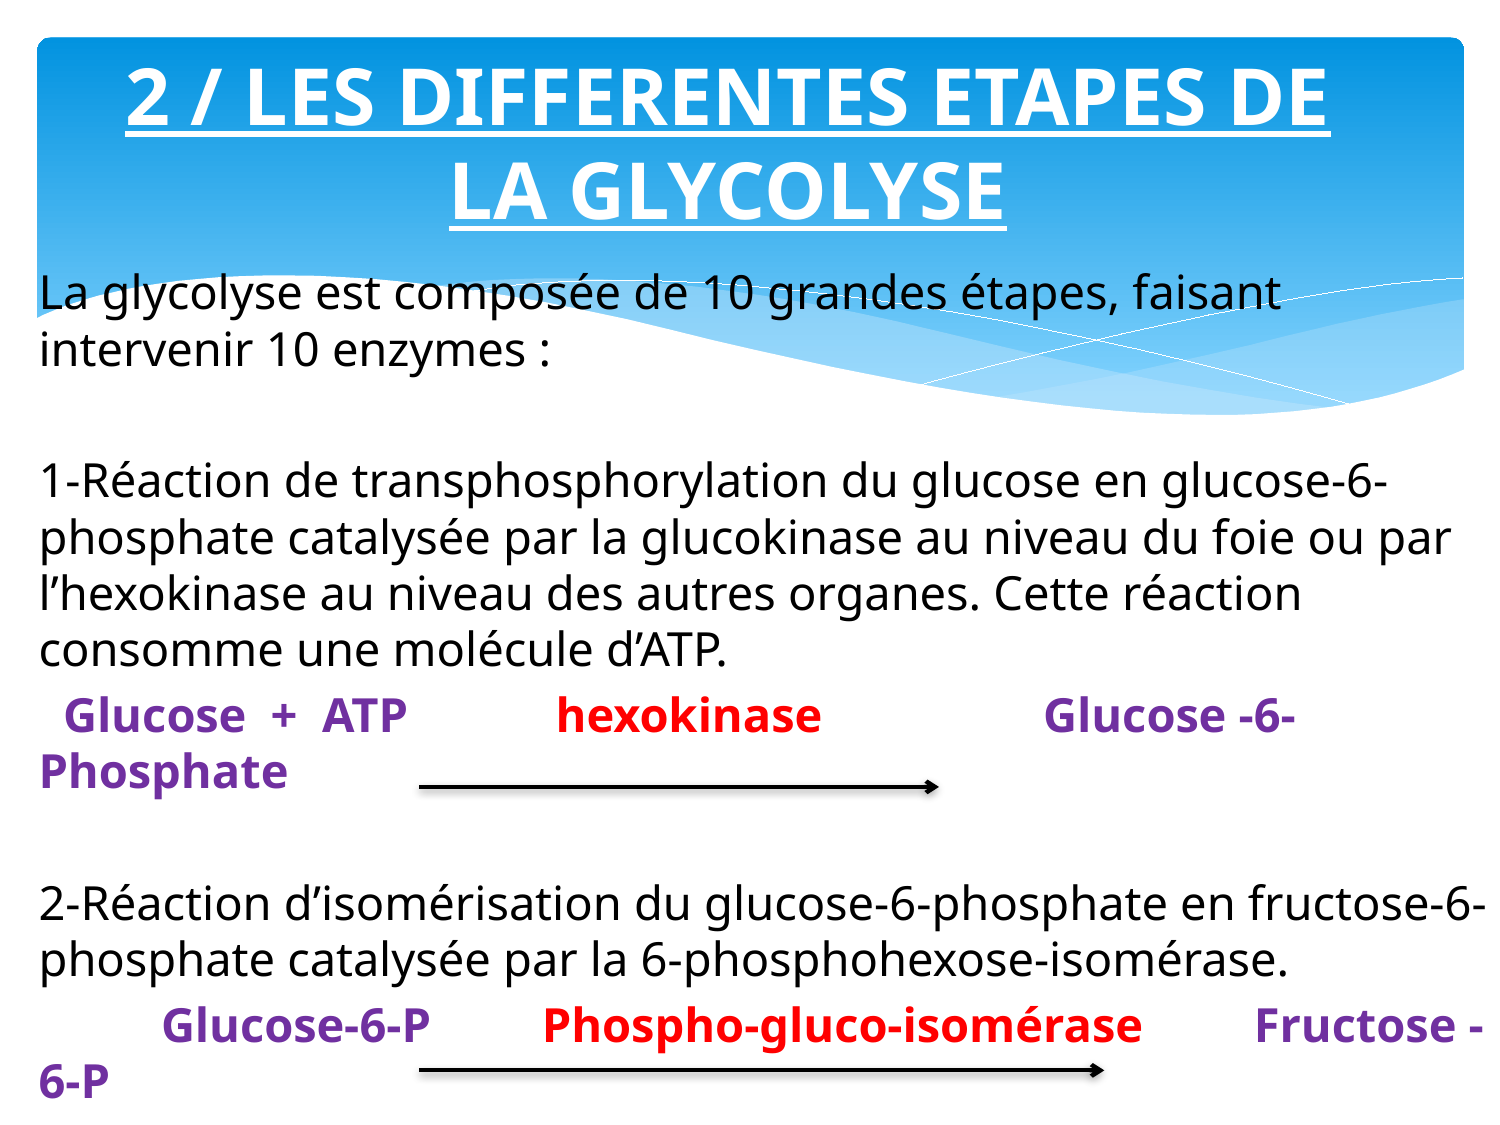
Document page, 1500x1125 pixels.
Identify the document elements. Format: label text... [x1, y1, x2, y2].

title 2 / LES DIFFERENTES ETAPES DE LA GLYCOLYSE [53, 38, 1404, 244]
list La glycolyse est composée de 10 grandes étapes, faisant intervenir 10 enzymes : 1-Réaction de transphosphorylation du glucose en glucose-6-phosphate catalysée par la glucokinase au niveau du foie ou par l’hexokinase au niveau des autres organes. Cette réaction consomme une molécule d’ATP. Glucose + ATP hexokinase Glucose -6-Phosphate 2-Réaction d’isomérisation du glucose-6-phosphate en fructose-6-phosphate catalysée par la 6-phosphohexose-isomérase. Glucose-6-P Phospho-gluco-isomérase Fructose -6-P [23, 255, 1500, 1125]
